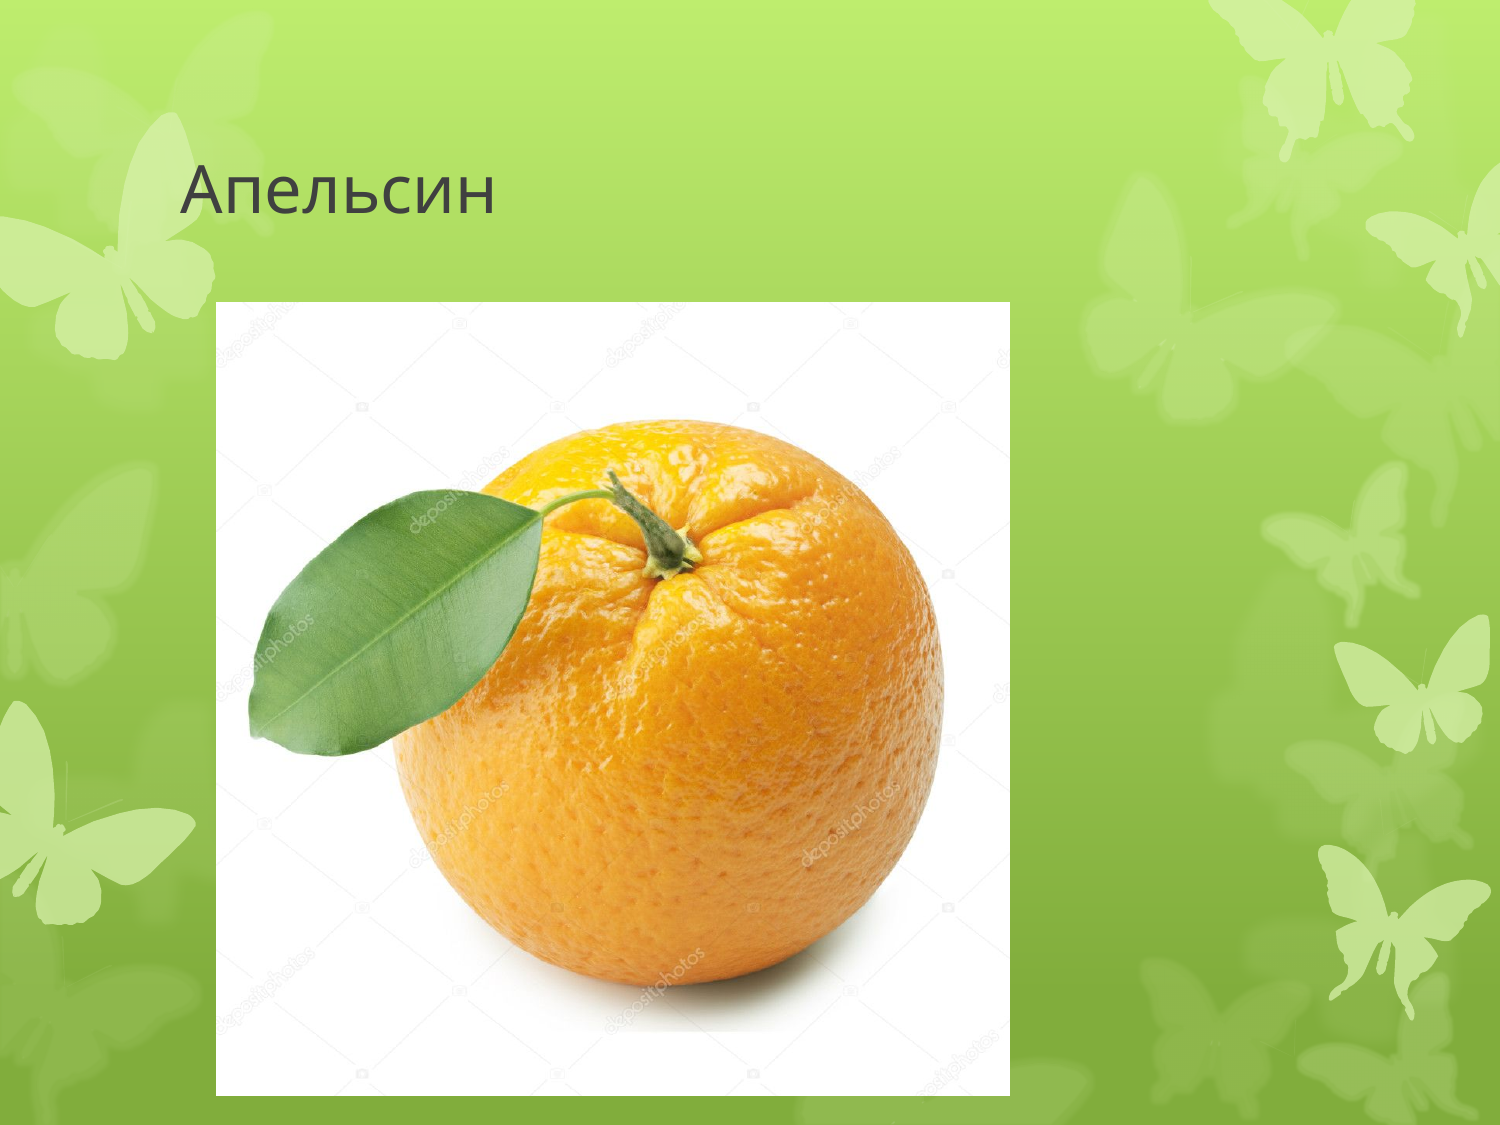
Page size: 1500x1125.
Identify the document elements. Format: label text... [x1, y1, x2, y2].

title Апельсин [165, 110, 1335, 263]
picture [216, 302, 1011, 1097]
